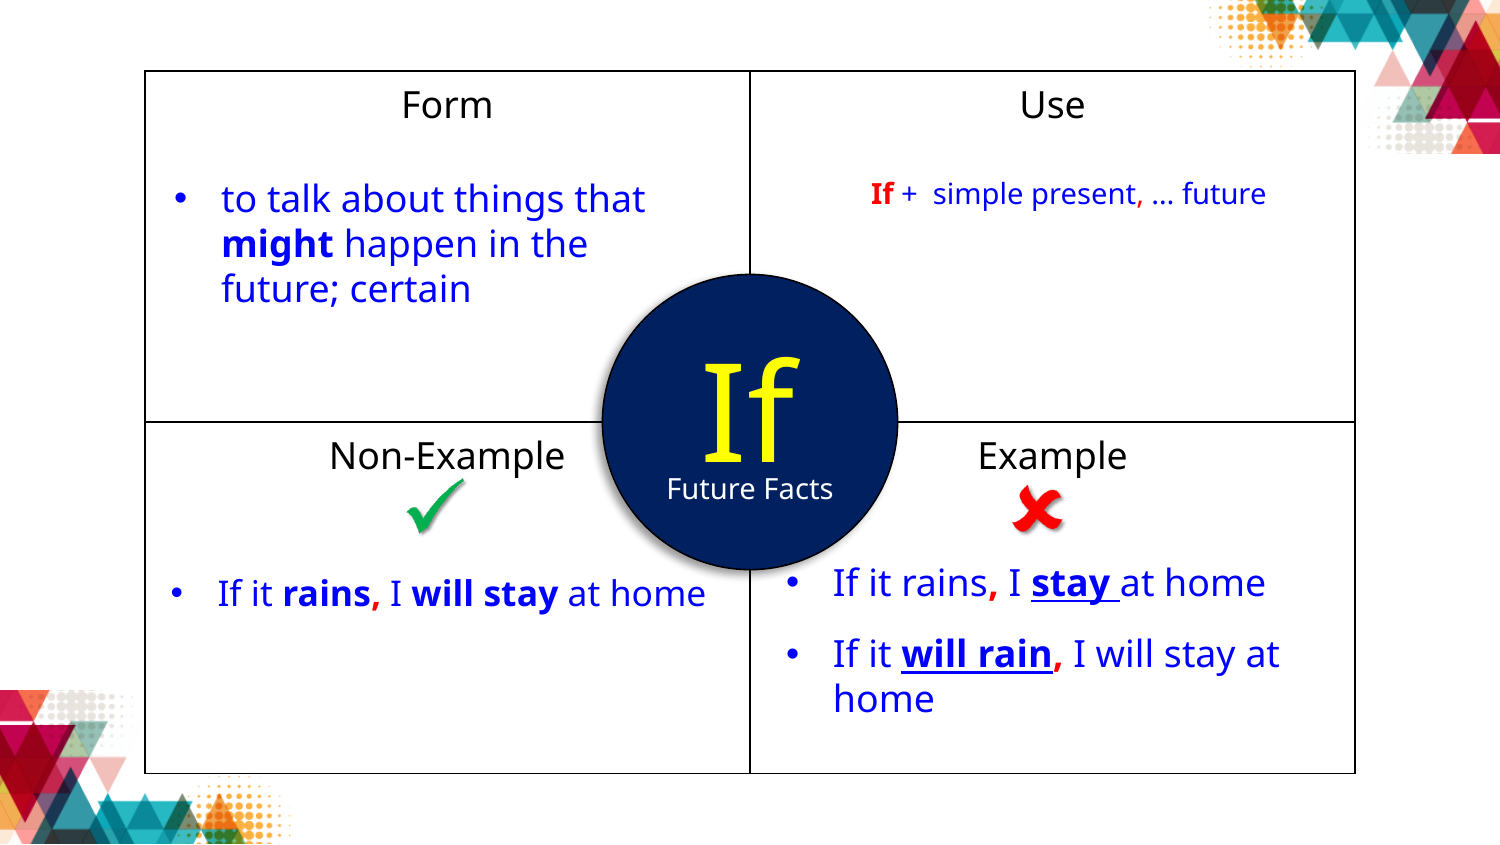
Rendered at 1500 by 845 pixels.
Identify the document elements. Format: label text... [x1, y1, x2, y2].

picture [0, 690, 291, 844]
picture [1002, 475, 1070, 542]
picture [397, 467, 481, 541]
table_header Use [751, 72, 1354, 421]
table_cell Example [751, 423, 1354, 773]
picture [1209, 0, 1500, 154]
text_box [602, 274, 898, 570]
text_box If it rains, I will stay at home [155, 563, 729, 621]
table_cell Non-Example [146, 423, 749, 773]
text_box If + simple present, … future [782, 167, 1356, 218]
text_box If it rains, I stay at home If it will rain, I will stay at home [771, 551, 1345, 728]
table_header Form [146, 72, 749, 421]
text_box to talk about things that might happen in the future; certain [159, 167, 733, 363]
